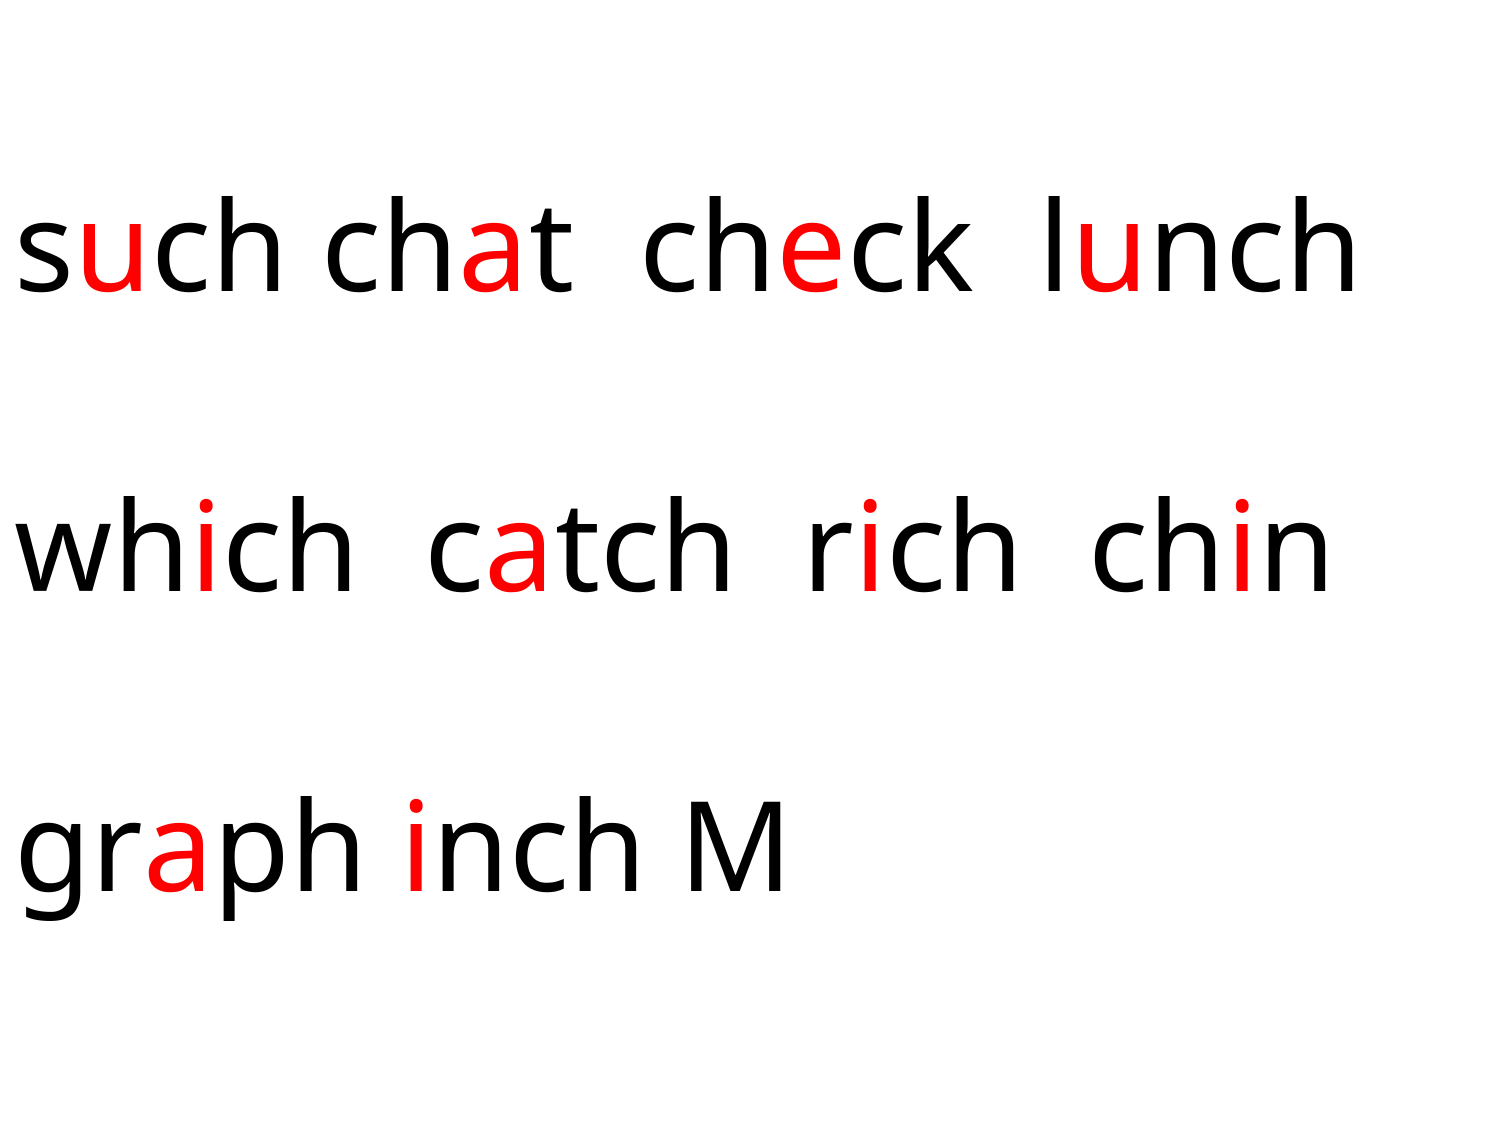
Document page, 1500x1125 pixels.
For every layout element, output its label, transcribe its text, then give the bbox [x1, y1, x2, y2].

text_box such chat check lunch which catch rich chin graph inch M [0, 158, 1500, 924]
